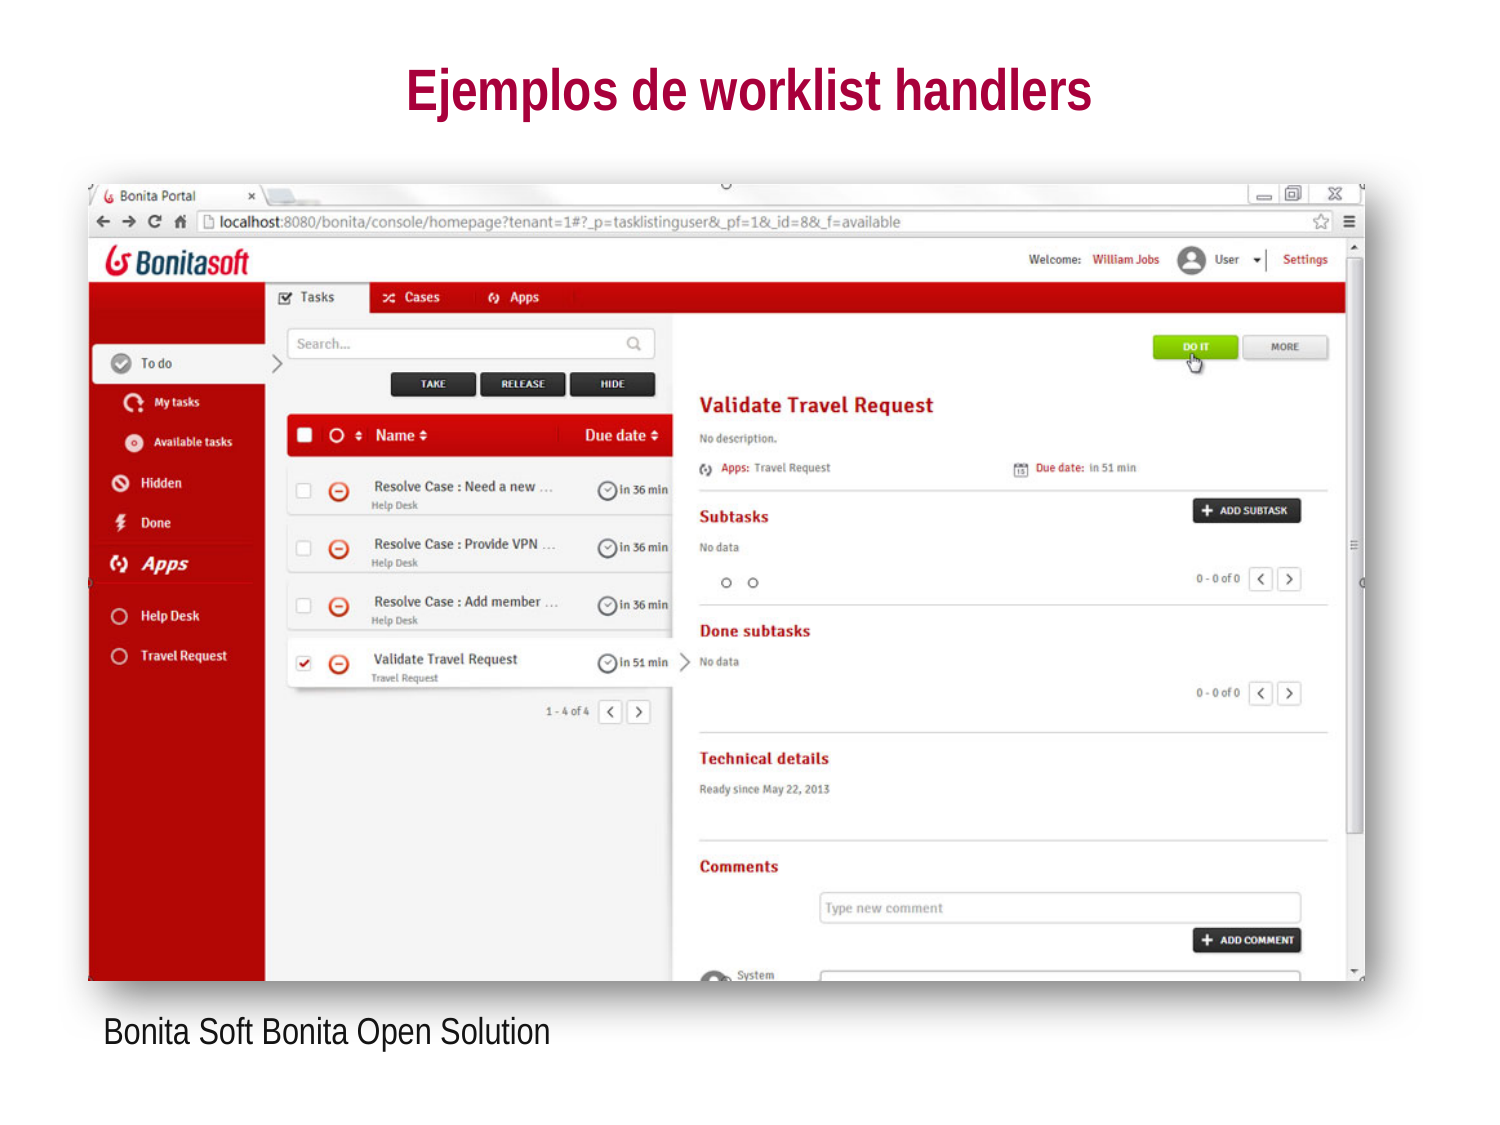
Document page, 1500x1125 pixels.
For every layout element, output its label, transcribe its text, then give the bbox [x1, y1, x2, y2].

title Ejemplos de worklist handlers [75, 45, 1425, 131]
text_box Bonita Soft Bonita Open Solution [88, 999, 1032, 1060]
picture [88, 184, 1365, 982]
